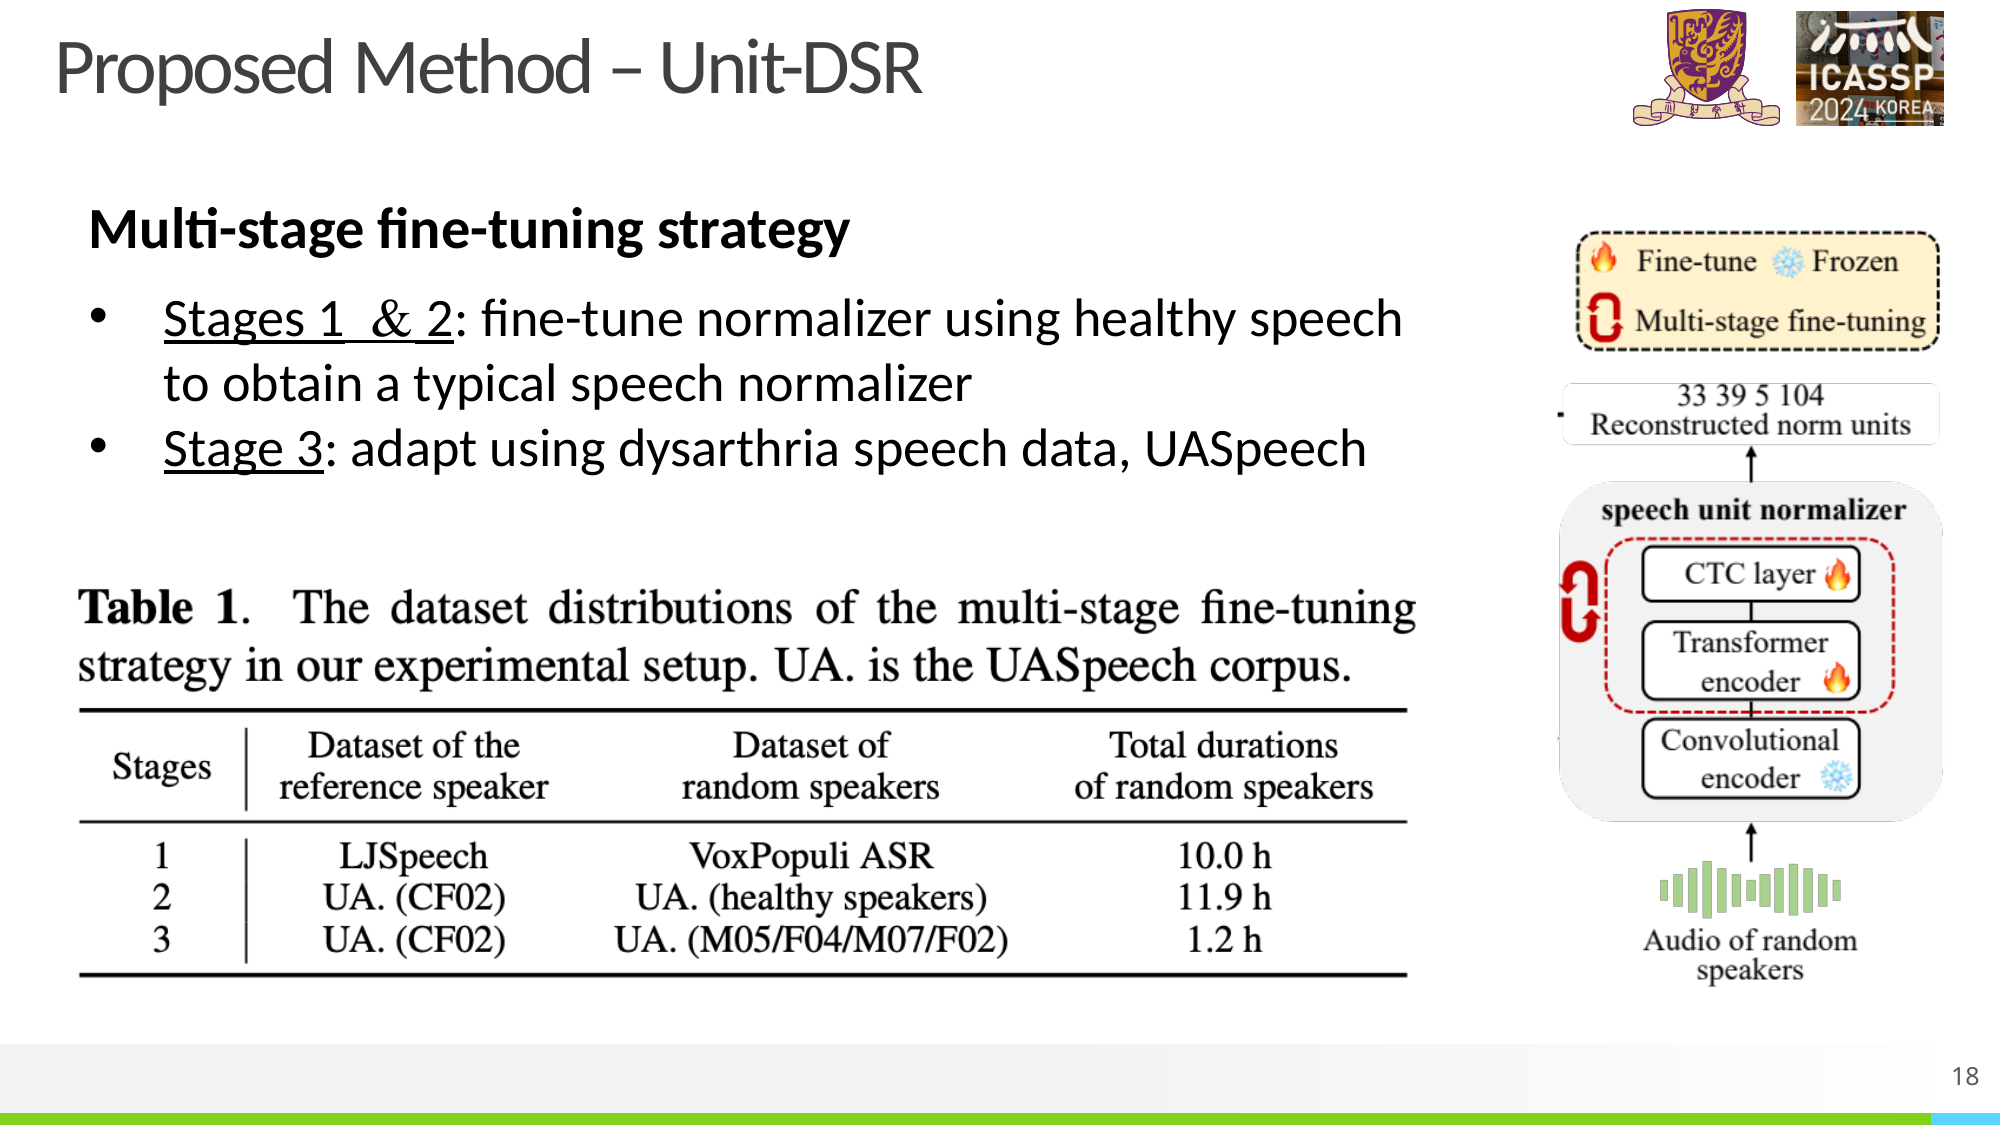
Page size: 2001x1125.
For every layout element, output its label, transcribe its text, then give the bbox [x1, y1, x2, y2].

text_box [1557, 225, 1958, 1003]
picture [1796, 11, 1944, 126]
slide_number 18 [1931, 1042, 2000, 1112]
text_box Multi-stage fine-tuning strategy [74, 182, 995, 268]
picture [1633, 9, 1780, 24]
picture [42, 562, 1443, 1005]
text_box Stages 1 2: fine-tune normalizer using healthy speech to obtain a typical speech normalizer Stage 3: adapt using dysarthria speech data, UASpeech [74, 275, 1451, 485]
title Proposed Method – Unit-DSR [54, 24, 1915, 96]
picture [1633, 96, 1780, 126]
